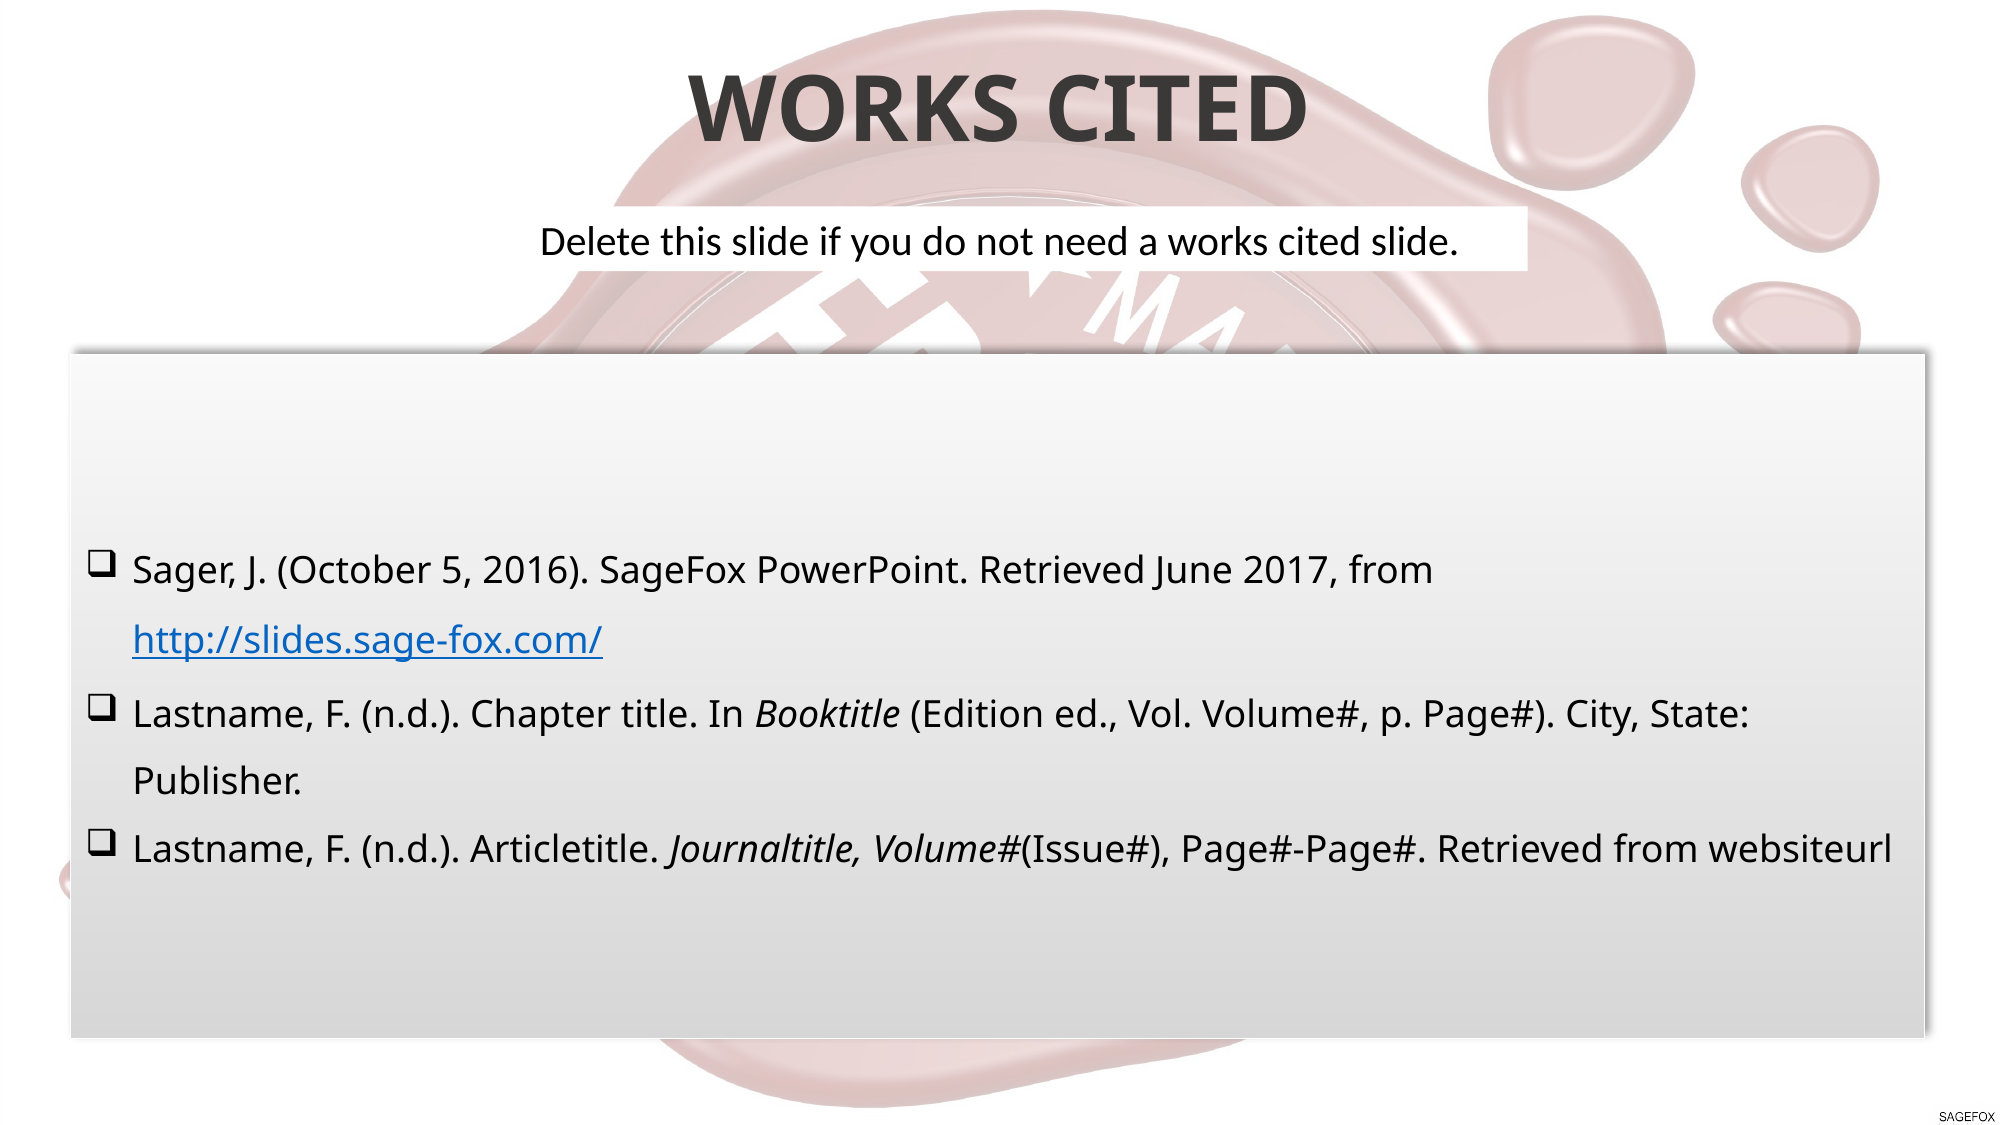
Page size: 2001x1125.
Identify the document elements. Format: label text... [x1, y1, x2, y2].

text_box WORKS CITED [548, 42, 1452, 167]
picture [1936, 1111, 1997, 1125]
text_box Sager, J. (October 5, 2016). SageFox PowerPoint. Retrieved June 2017, from http://slides.sage-fox.com/ Lastname, F. (n.d.). Chapter title. In Booktitle (Edition ed., Vol. Volume#, p. Page#). City, State: Publisher. Lastname, F. (n.d.). Articletitle. Journaltitle, Volume#(Issue#), Page#-Page#. Retrieved from websiteurl [70, 354, 1925, 1039]
text_box Delete this slide if you do not need a works cited slide. [472, 206, 1528, 272]
